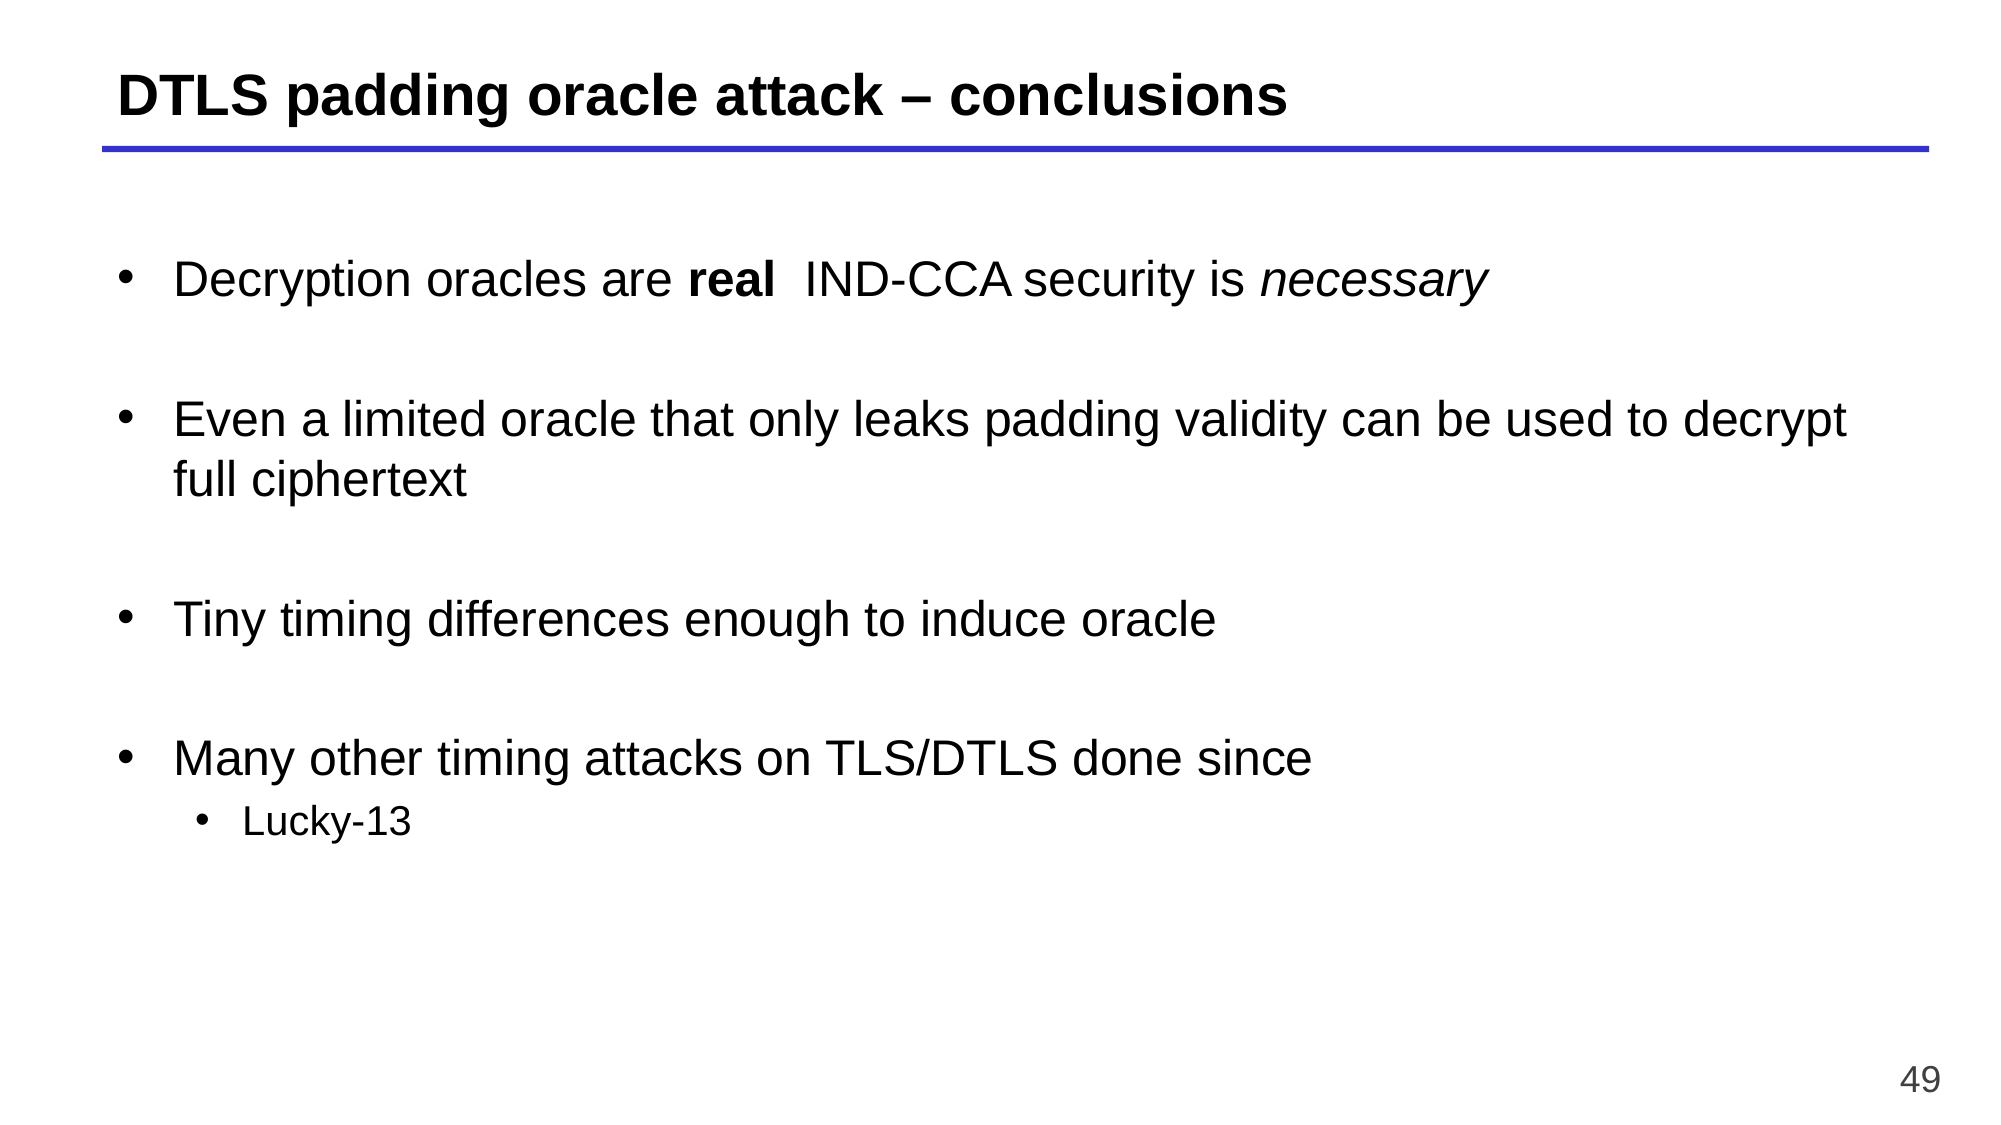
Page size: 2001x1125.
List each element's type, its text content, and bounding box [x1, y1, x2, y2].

slide_number 49 [1539, 1047, 1957, 1101]
title DTLS padding oracle attack – conclusions [102, 54, 1930, 130]
